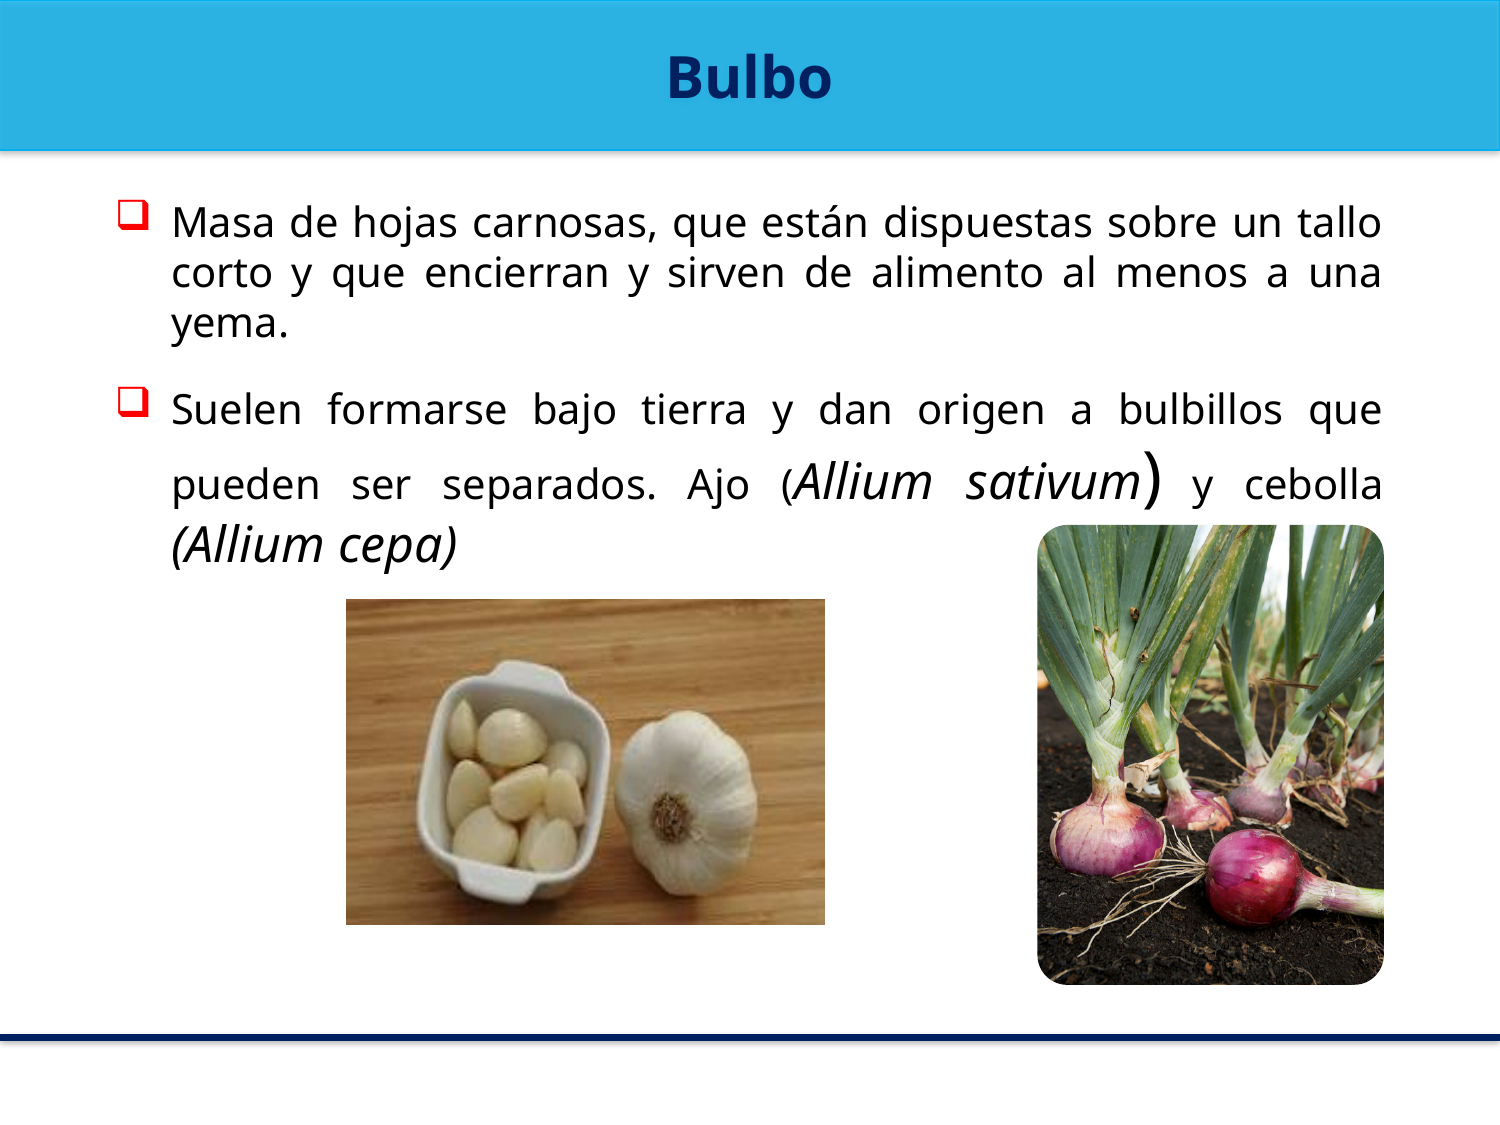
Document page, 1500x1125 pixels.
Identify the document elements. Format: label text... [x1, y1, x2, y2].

picture [1037, 524, 1385, 986]
list Masa de hojas carnosas, que están dispuestas sobre un tallo corto y que encierran y sirven de alimento al menos a una yema. Suelen formarse bajo tierra y dan origen a bulbillos que pueden ser separados. Ajo (Allium sativum) y cebolla (Allium cepa) [99, 159, 1399, 975]
text_box Bulbo [0, 0, 1500, 151]
picture [345, 599, 826, 926]
